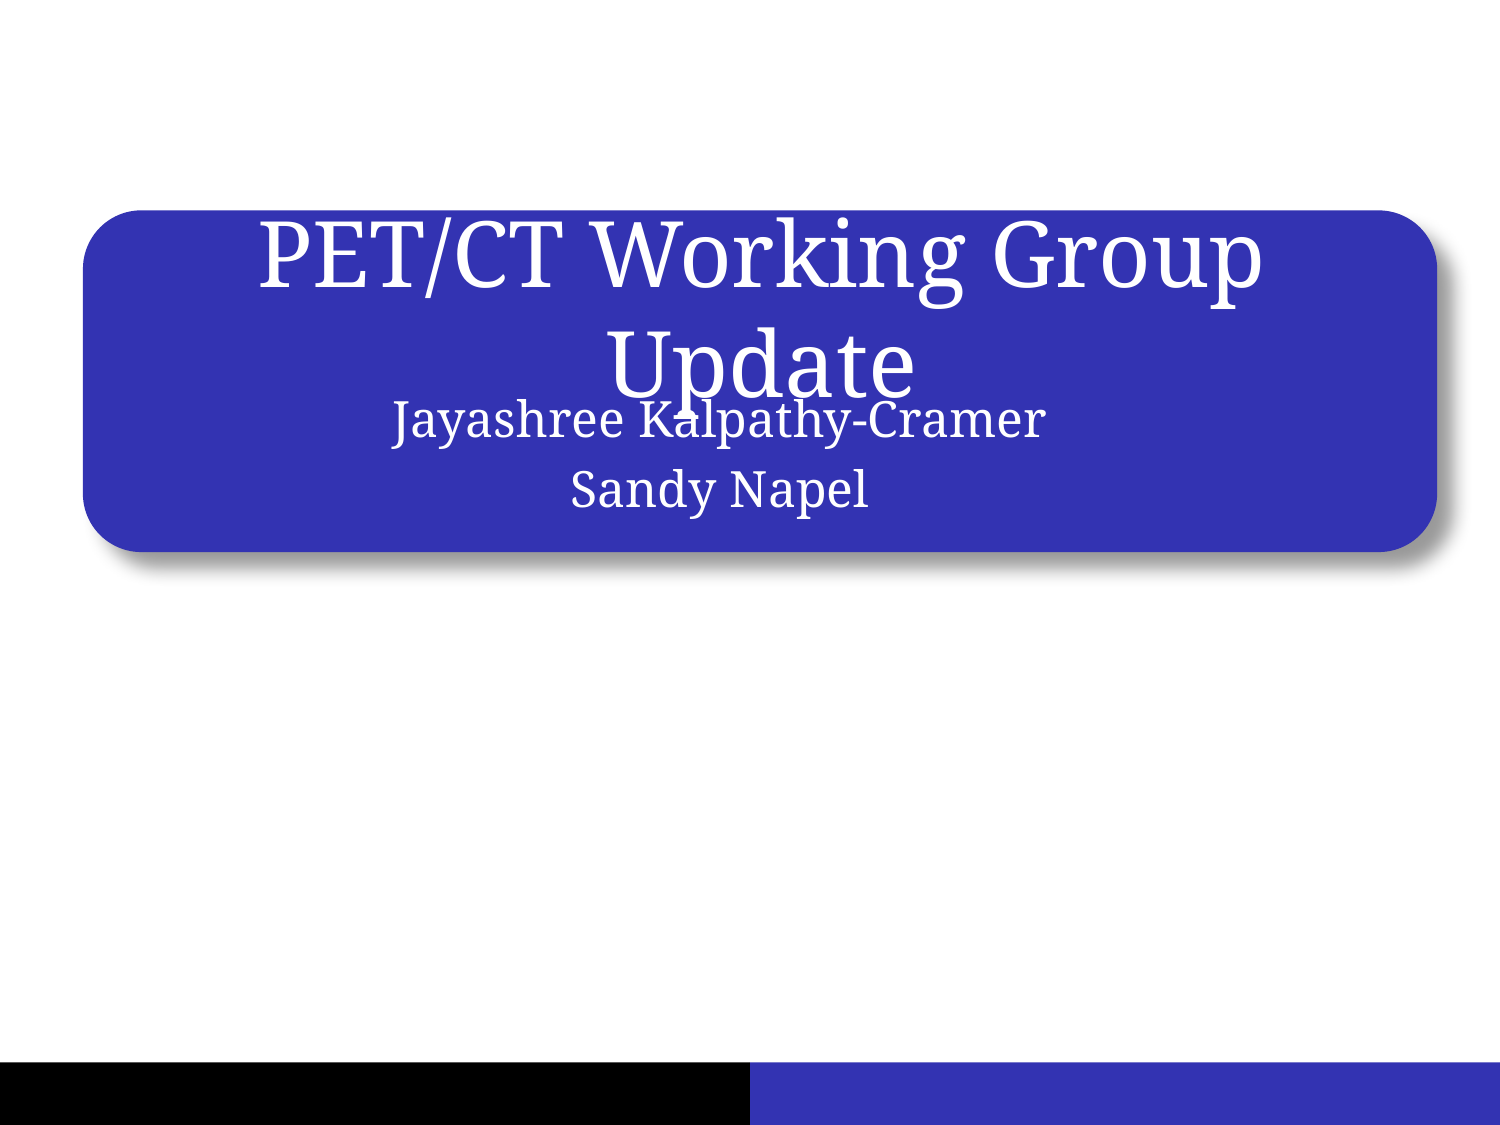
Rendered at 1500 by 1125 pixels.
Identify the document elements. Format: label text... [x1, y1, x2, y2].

subtitle Jayashree Kalpathy-Cramer Sandy Napel [194, 380, 1246, 469]
title PET/CT Working Group Update [124, 237, 1400, 376]
